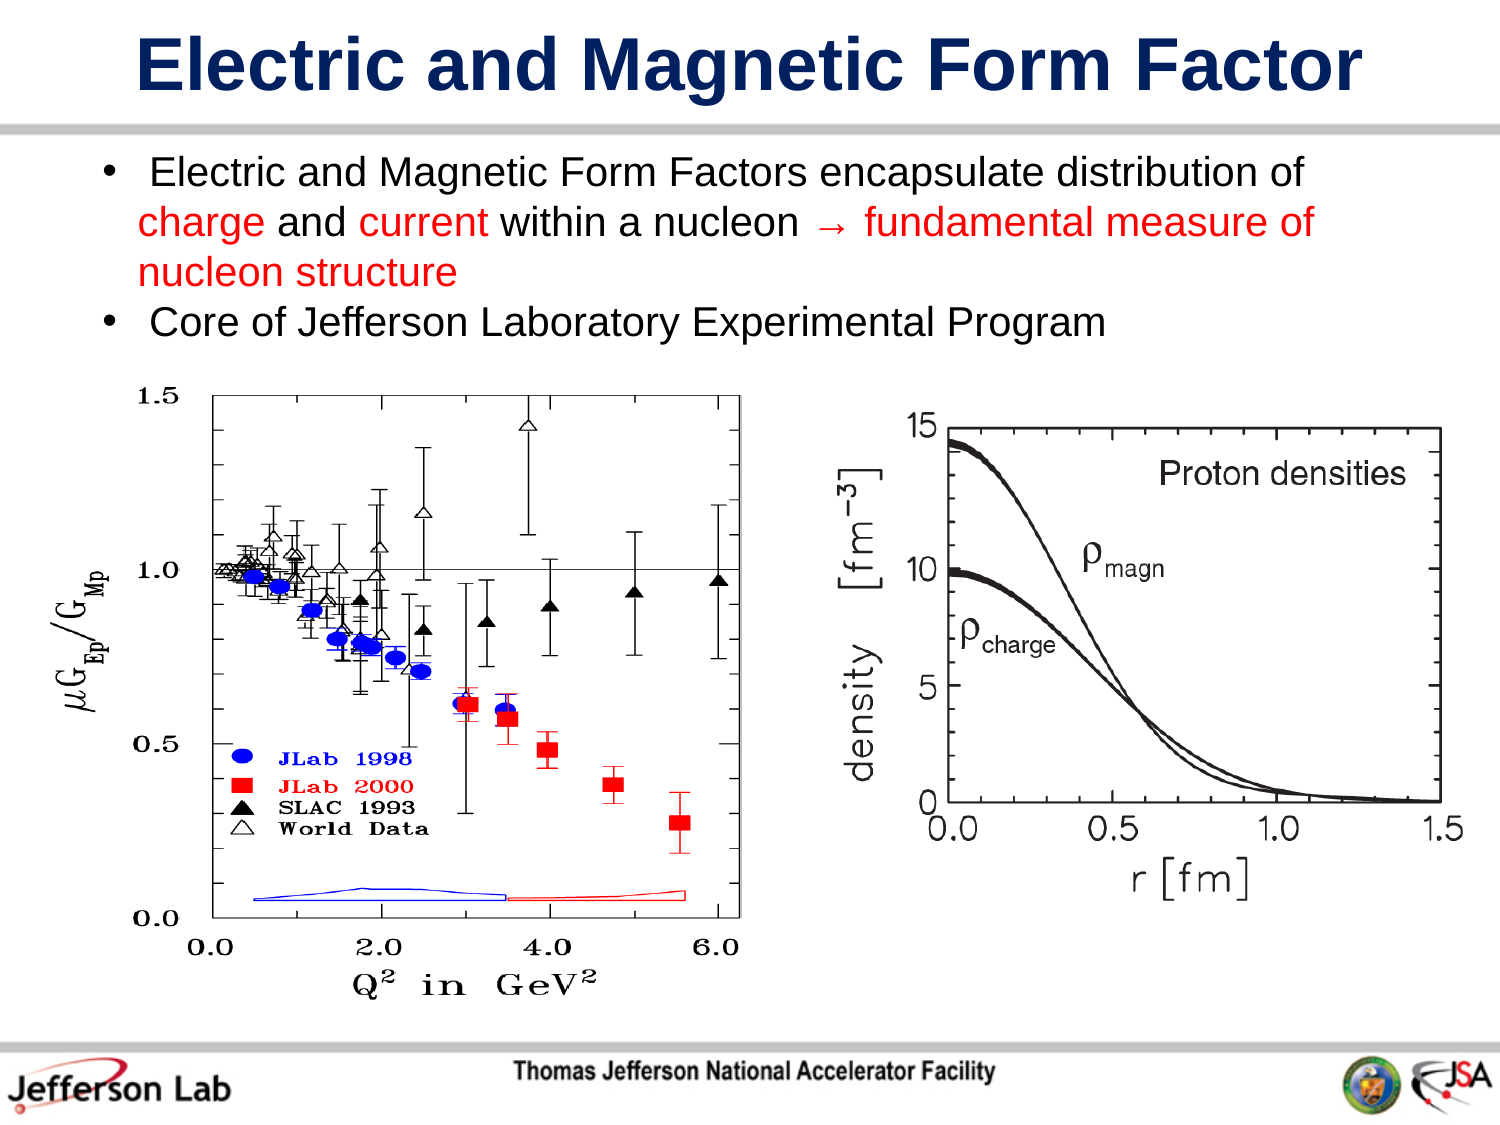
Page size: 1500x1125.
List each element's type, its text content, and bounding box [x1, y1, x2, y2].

text_box Electric and Magnetic Form Factors encapsulate distribution of charge and current within a nucleon → fundamental measure of nucleon structure Core of Jefferson Laboratory Experimental Program [87, 137, 1338, 353]
title Electric and Magnetic Form Factor [0, 0, 1500, 122]
picture [0, 122, 1500, 1125]
